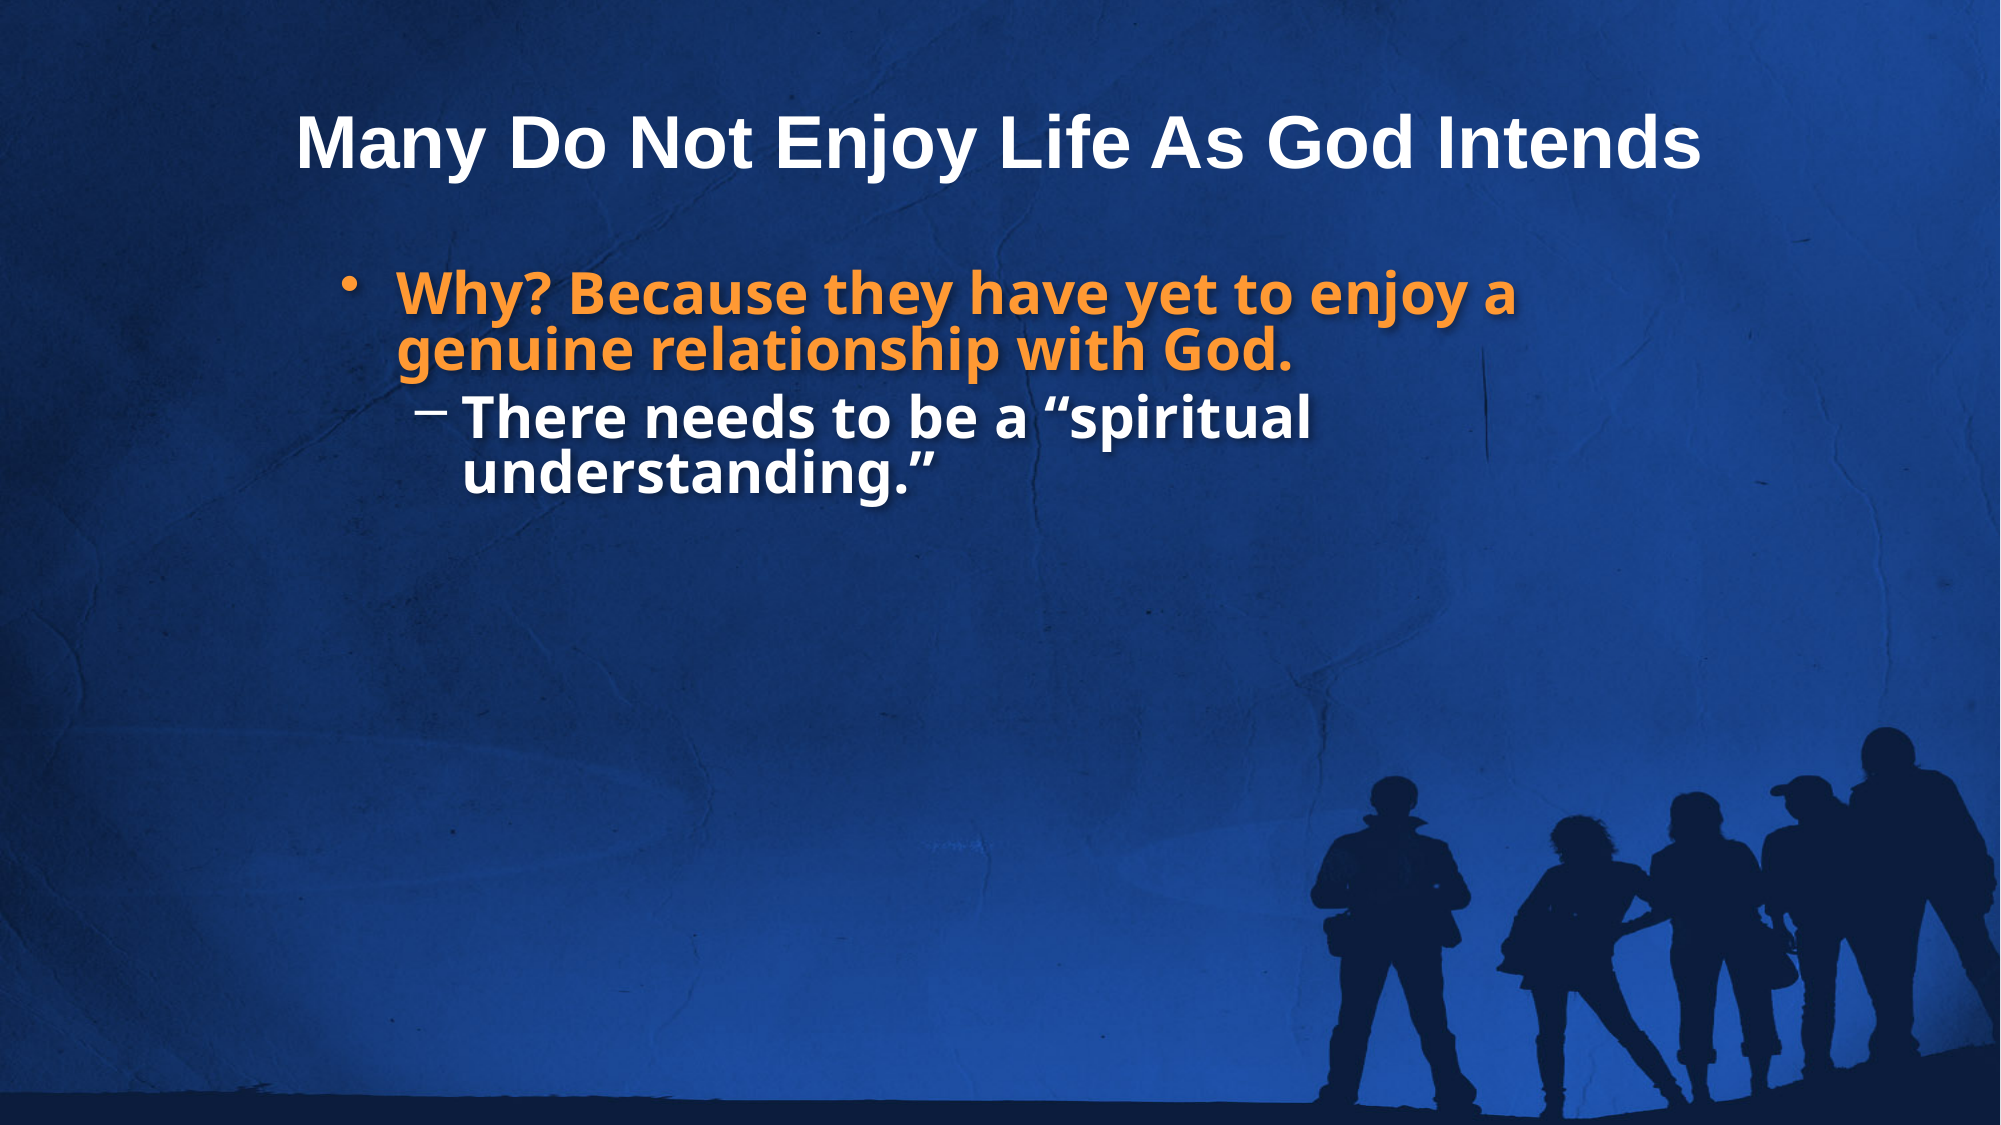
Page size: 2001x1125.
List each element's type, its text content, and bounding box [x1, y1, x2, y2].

picture [0, 0, 2001, 1125]
title Many Do Not Enjoy Life As God Intends [275, 45, 1725, 233]
list Why? Because they have yet to enjoy a genuine relationship with God. There needs to be a “spiritual understanding.” [324, 262, 1675, 1046]
